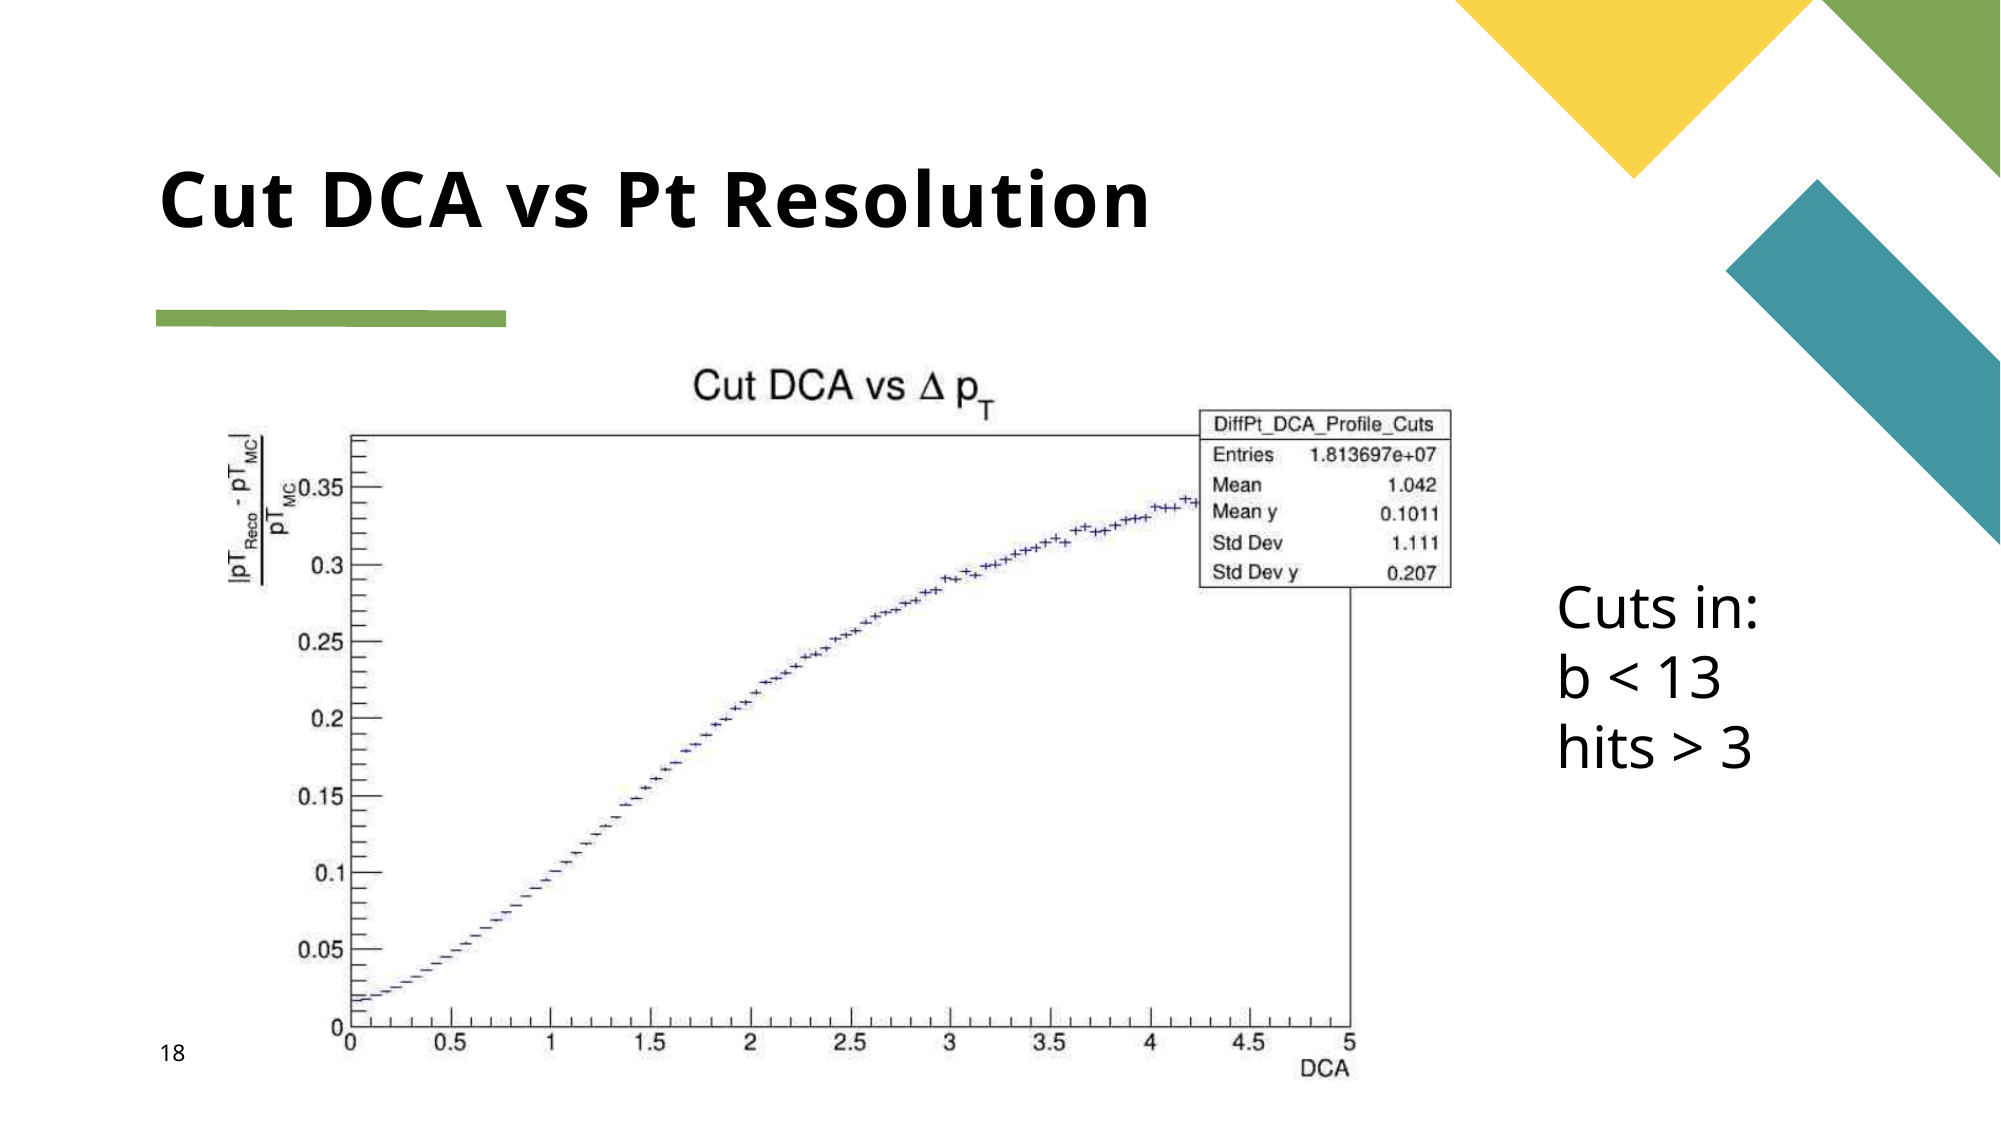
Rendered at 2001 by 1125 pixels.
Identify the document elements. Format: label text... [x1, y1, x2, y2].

title Cut DCA vs Pt Resolution [158, 144, 1230, 245]
text_box Cuts in: b < 13 hits > 3 [1541, 562, 1926, 788]
picture [228, 363, 1472, 1097]
slide_number 18 [159, 1038, 228, 1080]
